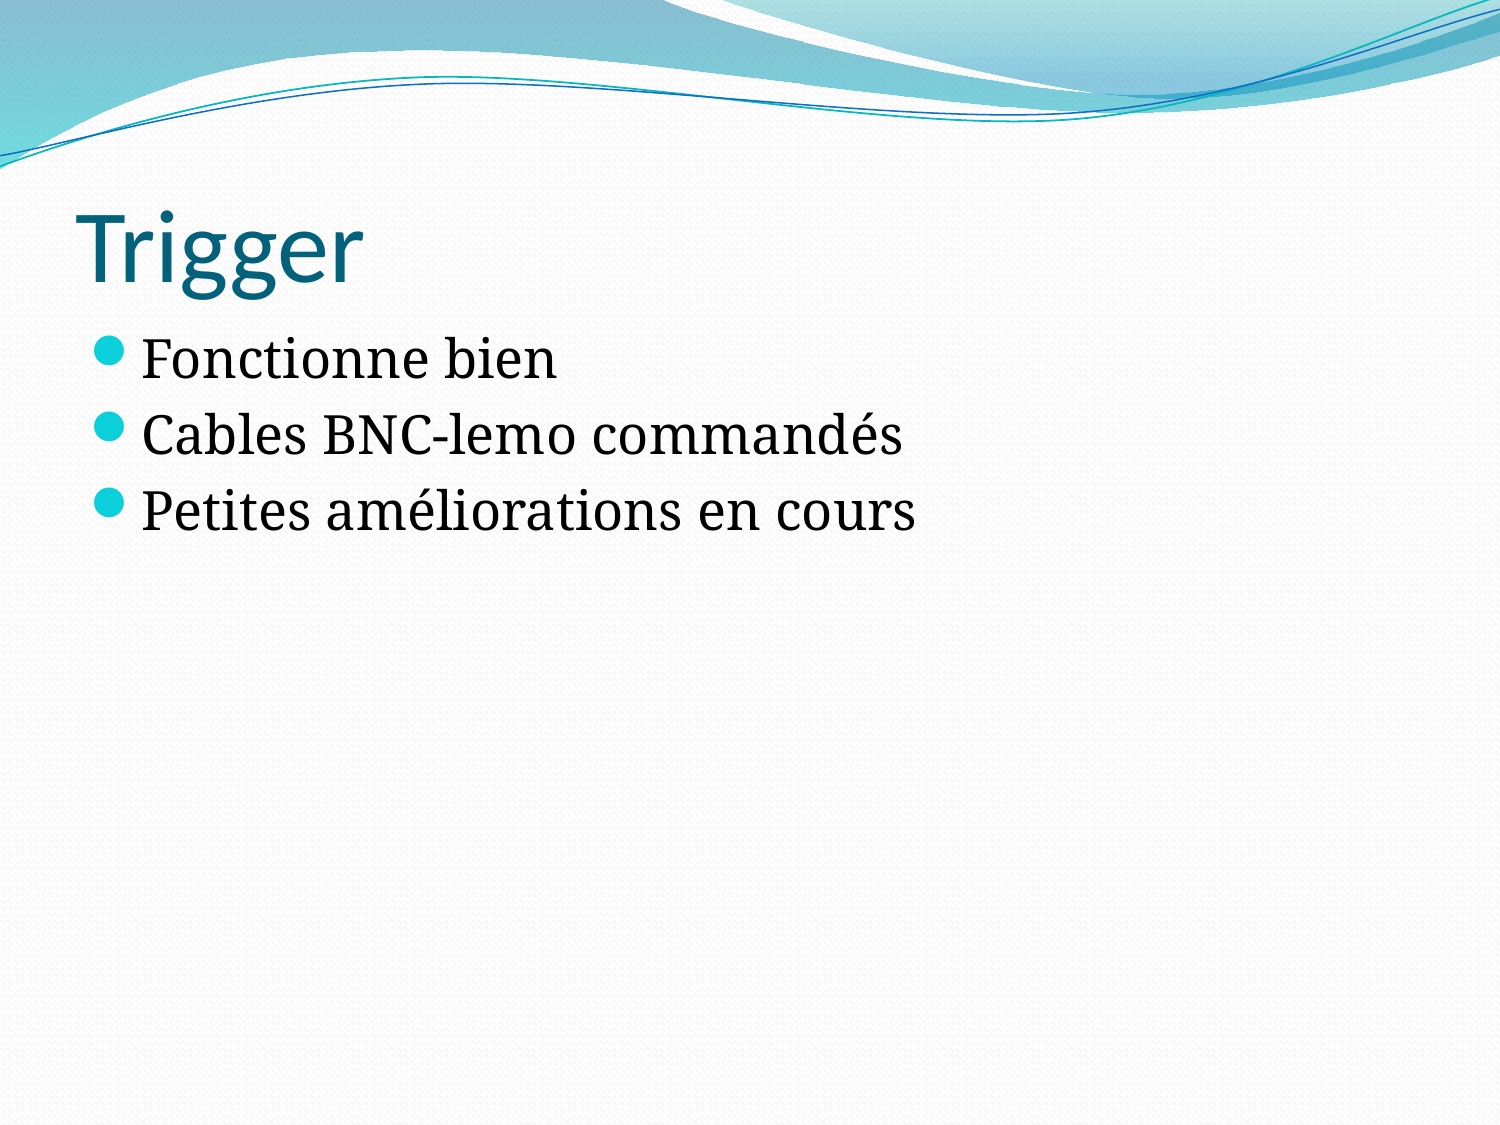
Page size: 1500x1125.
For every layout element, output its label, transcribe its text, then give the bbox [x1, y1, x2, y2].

title Trigger [75, 115, 1425, 303]
list Fonctionne bien Cables BNC-lemo commandés Petites améliorations en cours [75, 317, 1425, 1038]
